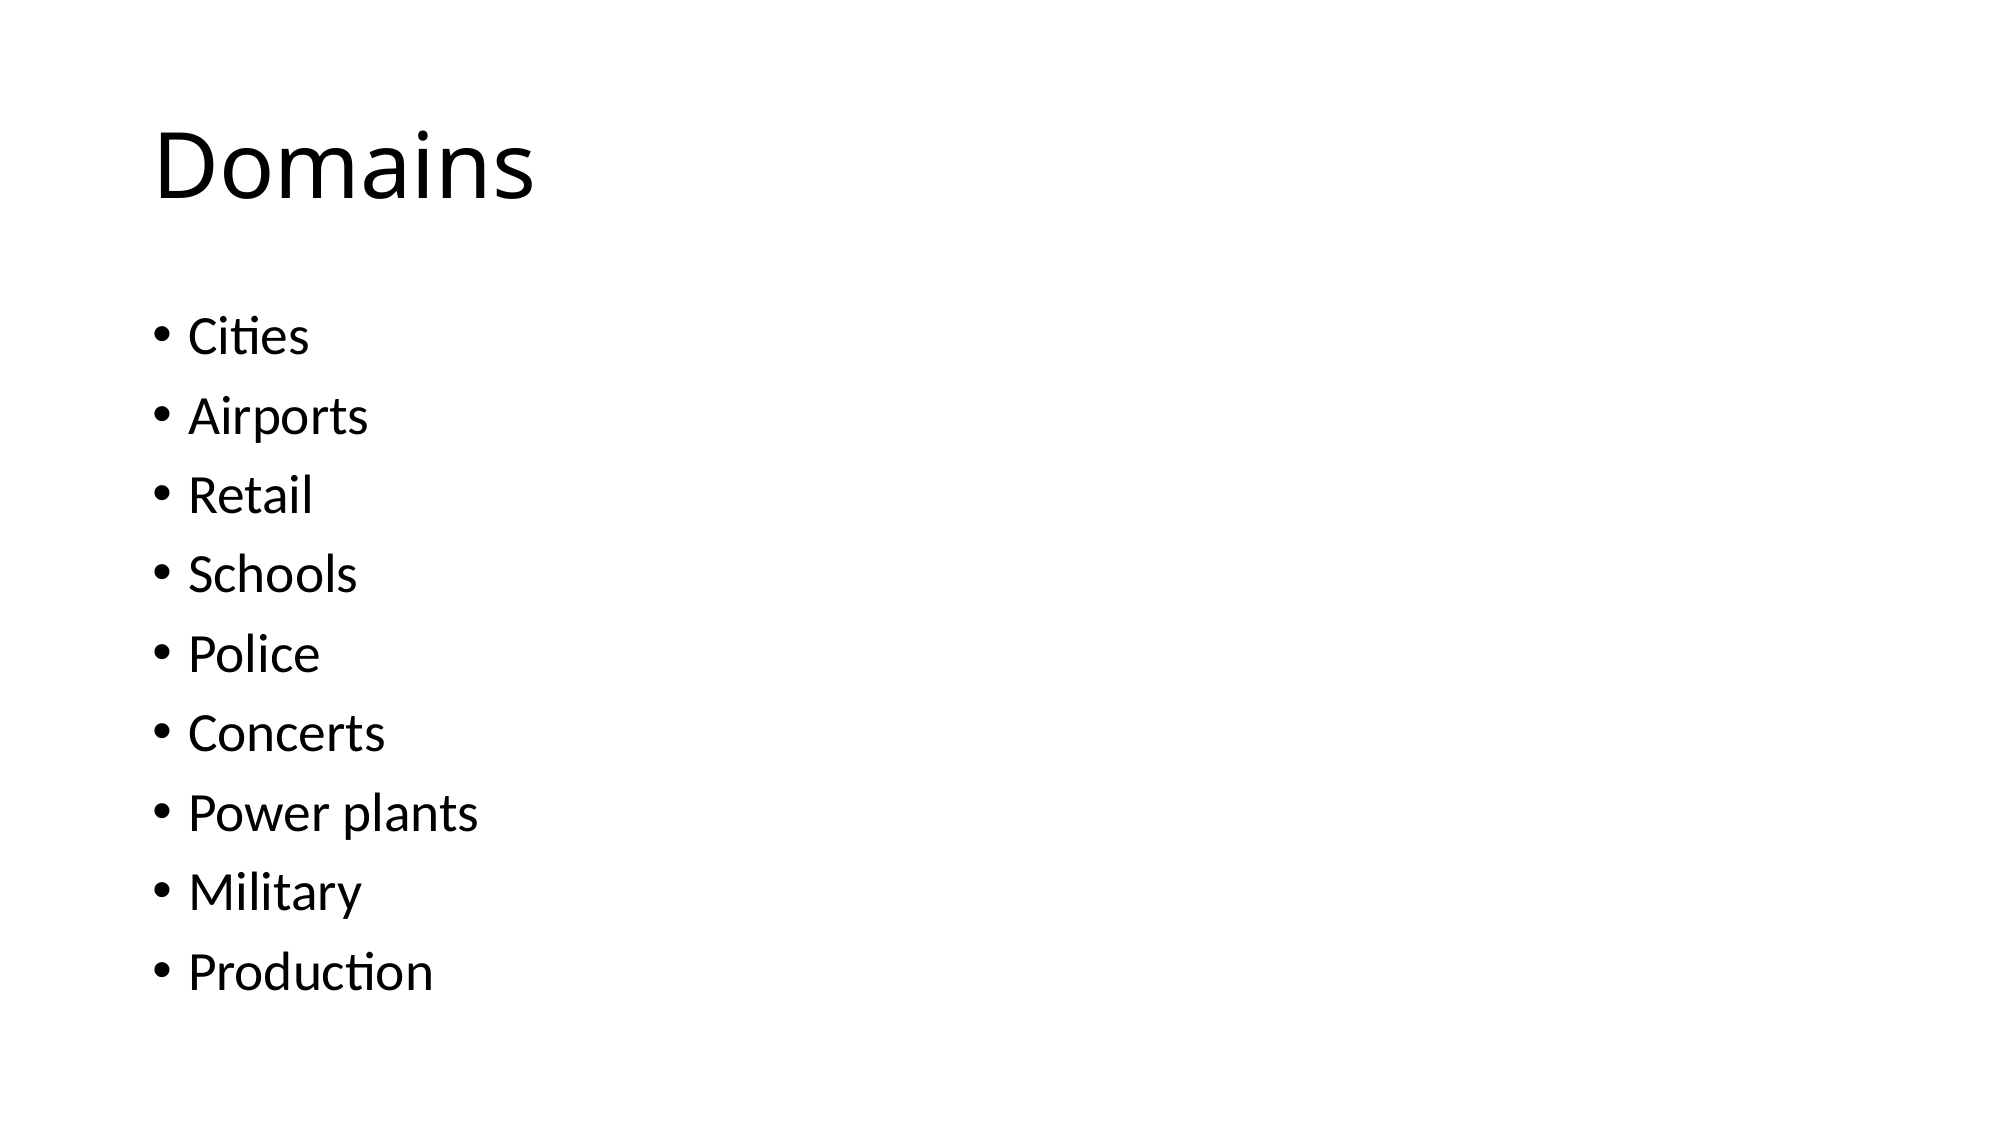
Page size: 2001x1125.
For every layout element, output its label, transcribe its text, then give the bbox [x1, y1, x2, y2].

title Domains [137, 59, 1863, 278]
list Cities Airports Retail Schools Police Concerts Power plants Military Production [137, 299, 1863, 1014]
